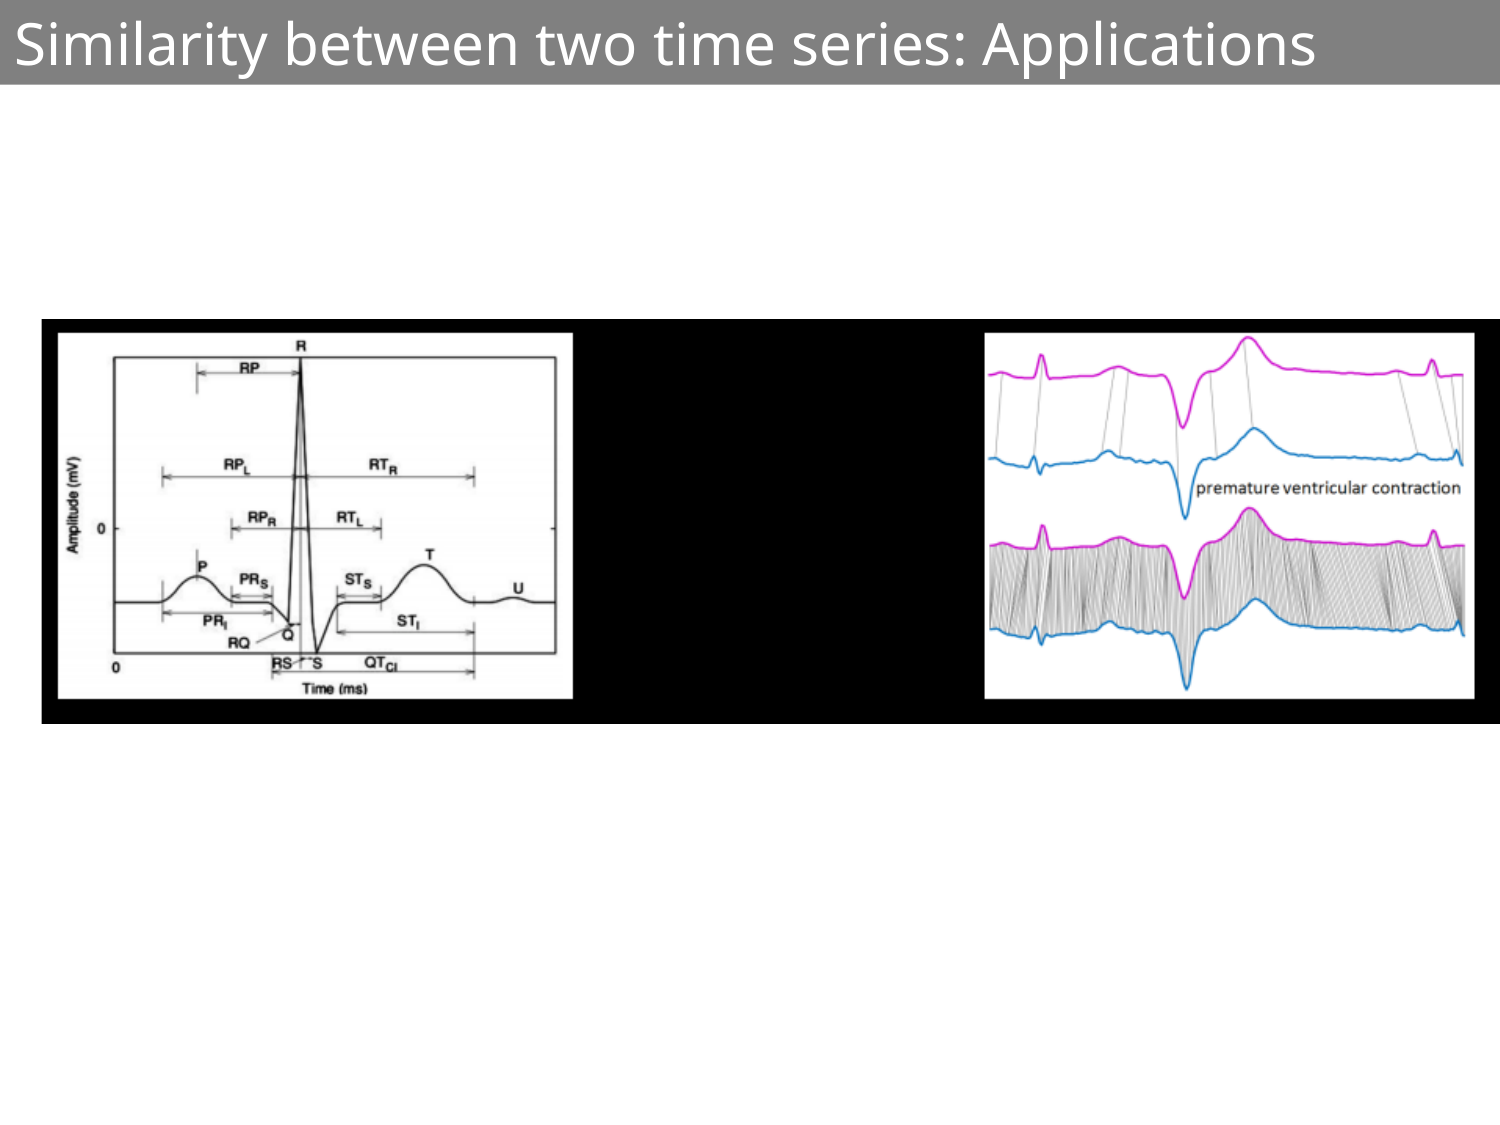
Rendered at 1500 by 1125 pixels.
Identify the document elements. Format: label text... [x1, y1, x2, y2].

text_box Similarity between two time series: Applications [0, 0, 1500, 85]
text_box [41, 319, 1500, 724]
